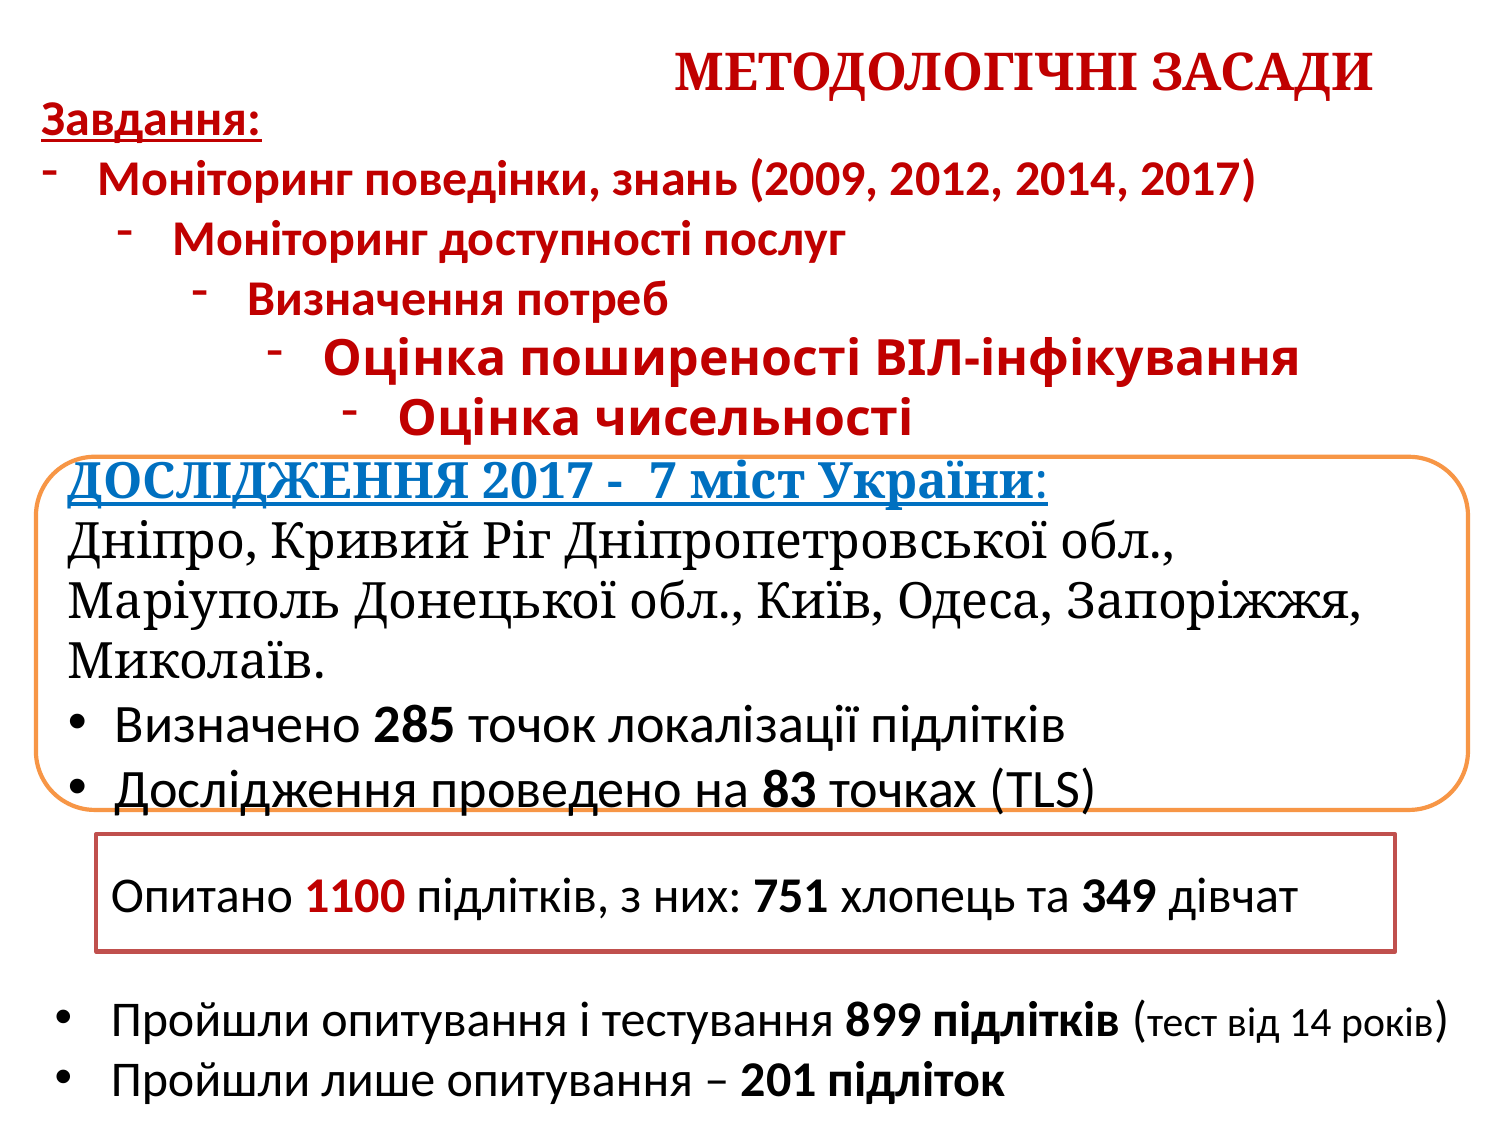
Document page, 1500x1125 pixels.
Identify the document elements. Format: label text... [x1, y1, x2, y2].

text_box Опитано 1100 підлітків, з них: 751 хлопець та 349 дівчат [94, 832, 1397, 954]
text_box Пройшли опитування і тестування 899 підлітків (тест від 14 років) Пройшли лише опитування – 201 підліток [38, 968, 1500, 1124]
list МЕТОДОЛОГІЧНІ ЗАСАДИ [19, 30, 1390, 119]
text_box Завдання: Моніторинг поведінки, знань (2009, 2012, 2014, 2017) Моніторинг доступності послуг Визначення потреб Оцінка поширеності ВІЛ-інфікування Оцінка чисельності [26, 78, 1478, 453]
text_box ДОСЛІДЖЕННЯ 2017 - 7 міст України: Дніпро, Кривий Ріг Дніпропетровської обл., Маріуполь Донецької обл., Київ, Одеса, Запоріжжя, Миколаїв. Визначено 285 точок локалізації підлітків Дослідження проведено на 83 точках (TLS) [33, 454, 1471, 813]
